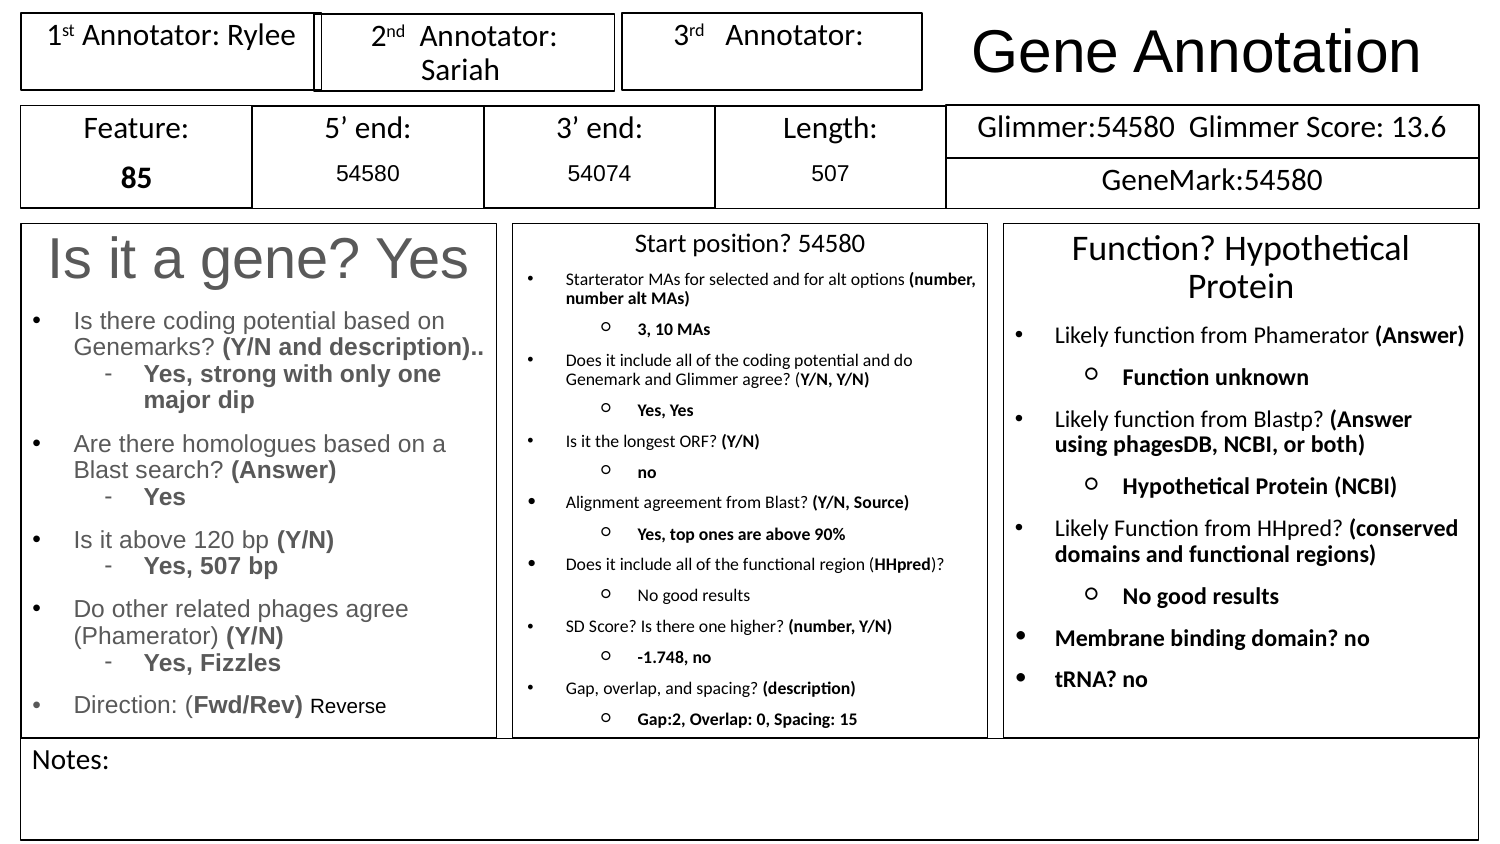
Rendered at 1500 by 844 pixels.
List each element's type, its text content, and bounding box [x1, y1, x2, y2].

text_box GeneMark:54580 [945, 158, 1479, 209]
text_box Length: 507 [715, 105, 945, 209]
text_box 3rd Annotator: [621, 13, 923, 91]
text_box 2nd Annotator: Sariah [314, 13, 615, 91]
text_box 1st Annotator: Rylee [21, 12, 322, 90]
text_box 5’ end: 54580 [251, 105, 483, 209]
text_box Start position? 54580 Starterator MAs for selected and for alt options (number, number alt MAs) 3, 10 MAs Does it include all of the coding potential and do Genemark and Glimmer agree? (Y/N, Y/N) Yes, Yes Is it the longest ORF? (Y/N) no Alignment agreement from Blast? (Y/N, Source) Yes, top ones are above 90% Does it include all of the functional region (HHpred)? No good results SD Score? Is there one higher? (number, Y/N) -1.748, no Gap, overlap, and spacing? (description) Gap:2, Overlap: 0, Spacing: 15 [512, 223, 988, 738]
text_box Glimmer:54580 Glimmer Score: 13.6 [945, 105, 1479, 158]
text_box Feature: 85 [20, 105, 251, 209]
text_box Notes: [20, 738, 1479, 841]
text_box 3’ end: 54074 [483, 105, 715, 209]
text_box Function? Hypothetical Protein Likely function from Phamerator (Answer) Function unknown Likely function from Blastp? (Answer using phagesDB, NCBI, or both) Hypothetical Protein (NCBI) Likely Function from HHpred? (conserved domains and functional regions) No good results Membrane binding domain? no tRNA? no [1003, 223, 1479, 738]
title Gene Annotation [916, 9, 1479, 92]
subtitle Is it a gene? Yes Is there coding potential based on Genemarks? (Y/N and description).. Yes, strong with only one major dip Are there homologues based on a Blast search? (Answer) Yes Is it above 120 bp (Y/N) Yes, 507 bp Do other related phages agree (Phamerator) (Y/N) Yes, Fizzles Direction: (Fwd/Rev) Reverse [21, 223, 497, 738]
